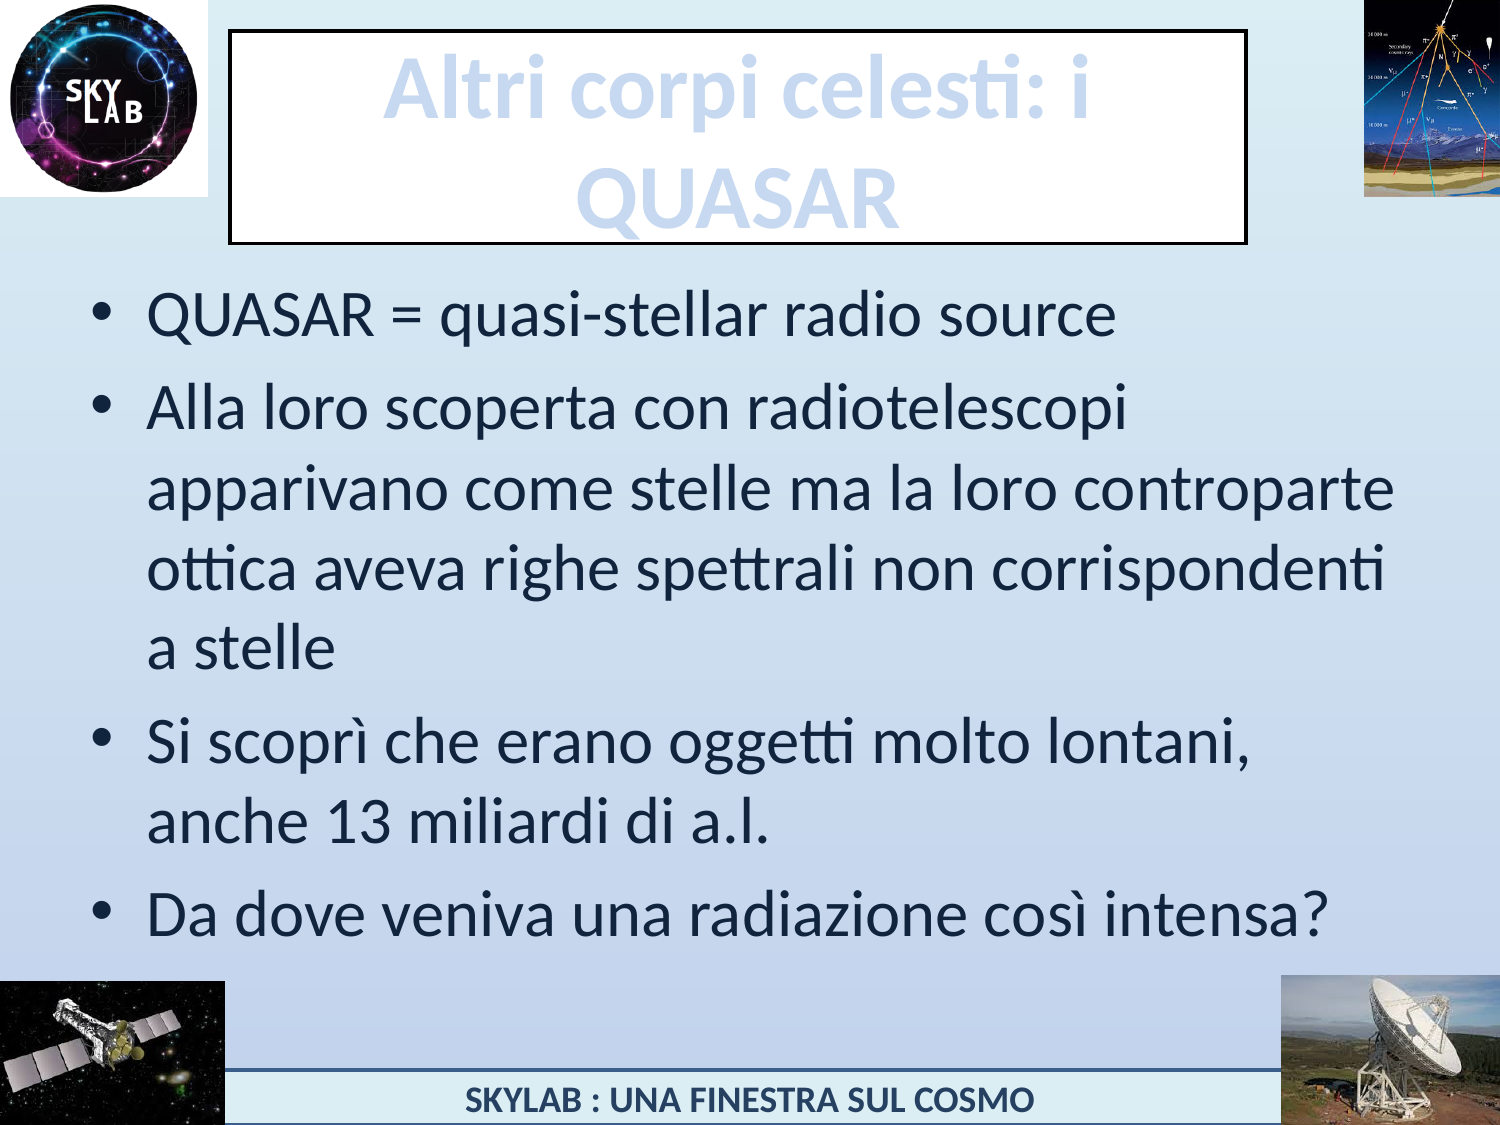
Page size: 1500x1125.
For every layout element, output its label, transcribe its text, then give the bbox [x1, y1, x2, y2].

list QUASAR = quasi-stellar radio source Alla loro scoperta con radiotelescopi apparivano come stelle ma la loro controparte ottica aveva righe spettrali non corrispondenti a stelle Si scoprì che erano oggetti molto lontani, anche 13 miliardi di a.l. Da dove veniva una radiazione così intensa? [74, 262, 1426, 1006]
picture [1281, 975, 1500, 1125]
title Altri corpi celesti: i QUASAR [228, 29, 1248, 245]
picture [0, 981, 225, 1125]
picture [0, 0, 208, 197]
picture [1364, 0, 1500, 197]
